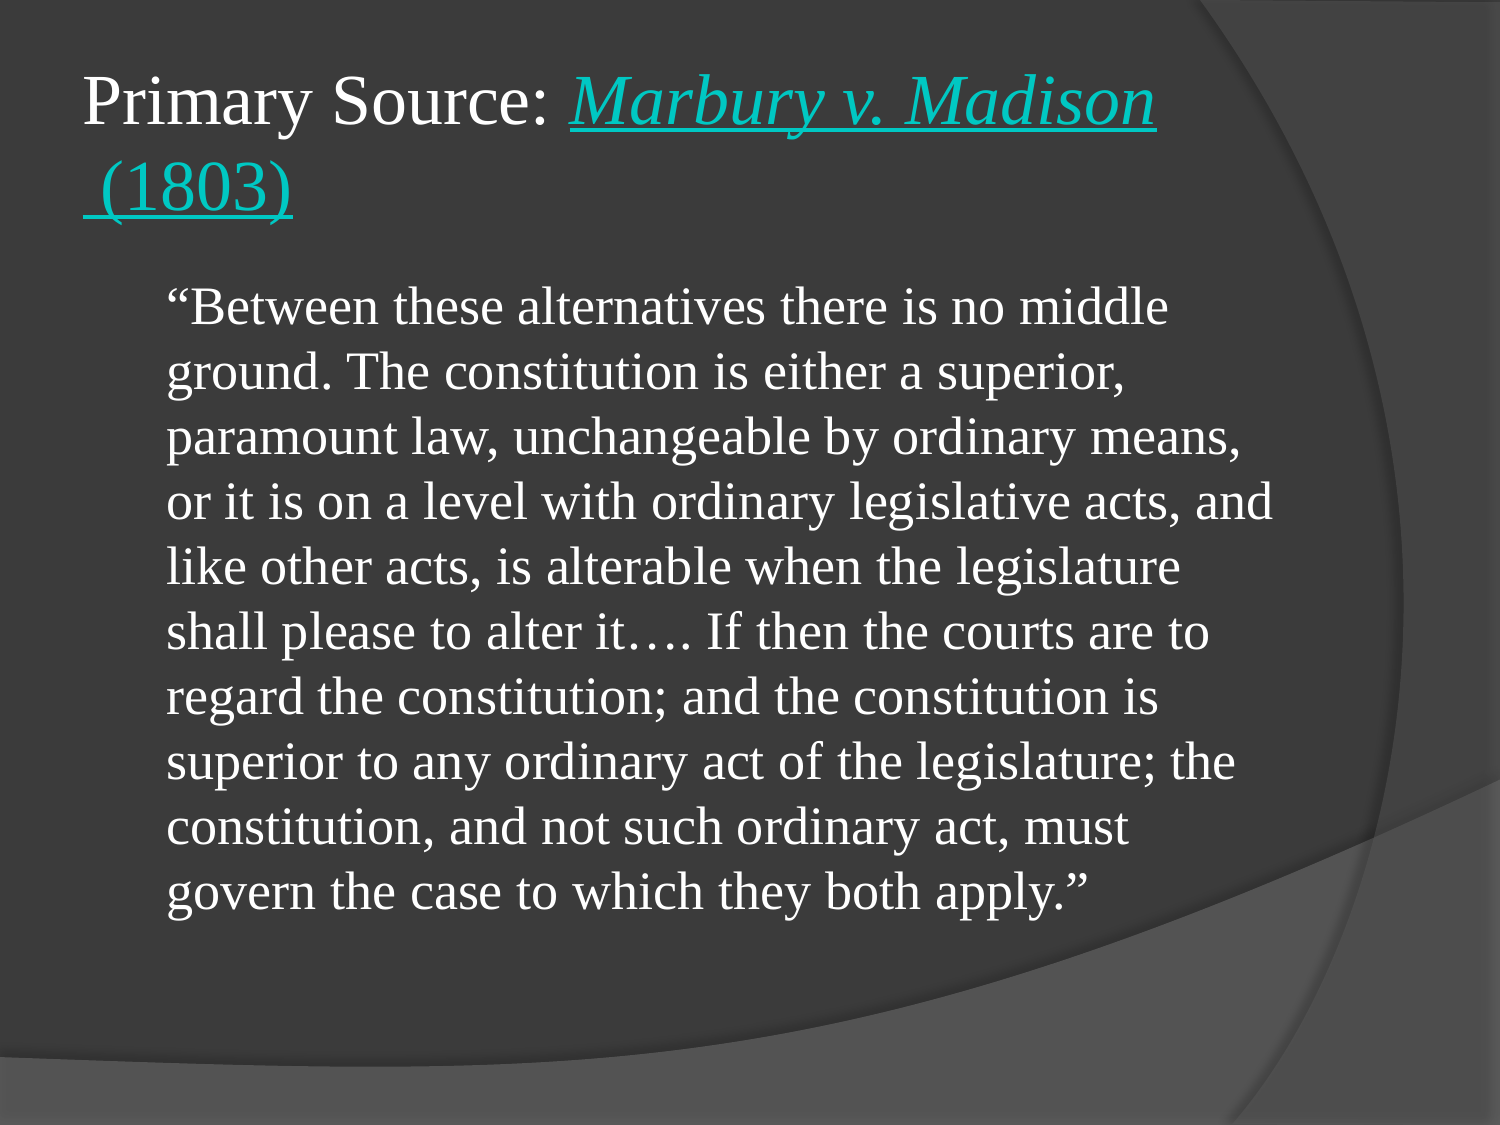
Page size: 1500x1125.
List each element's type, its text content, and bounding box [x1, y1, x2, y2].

title Primary Source: Marbury v. Madison (1803) [75, 45, 1300, 233]
list “Between these alternatives there is no middle ground. The constitution is either a superior, paramount law, unchangeable by ordinary means, or it is on a level with ordinary legislative acts, and like other acts, is alterable when the legislature shall please to alter it…. If then the courts are to regard the constitution; and the constitution is superior to any ordinary act of the legislature; the constitution, and not such ordinary act, must govern the case to which they both apply.” [75, 262, 1300, 1005]
